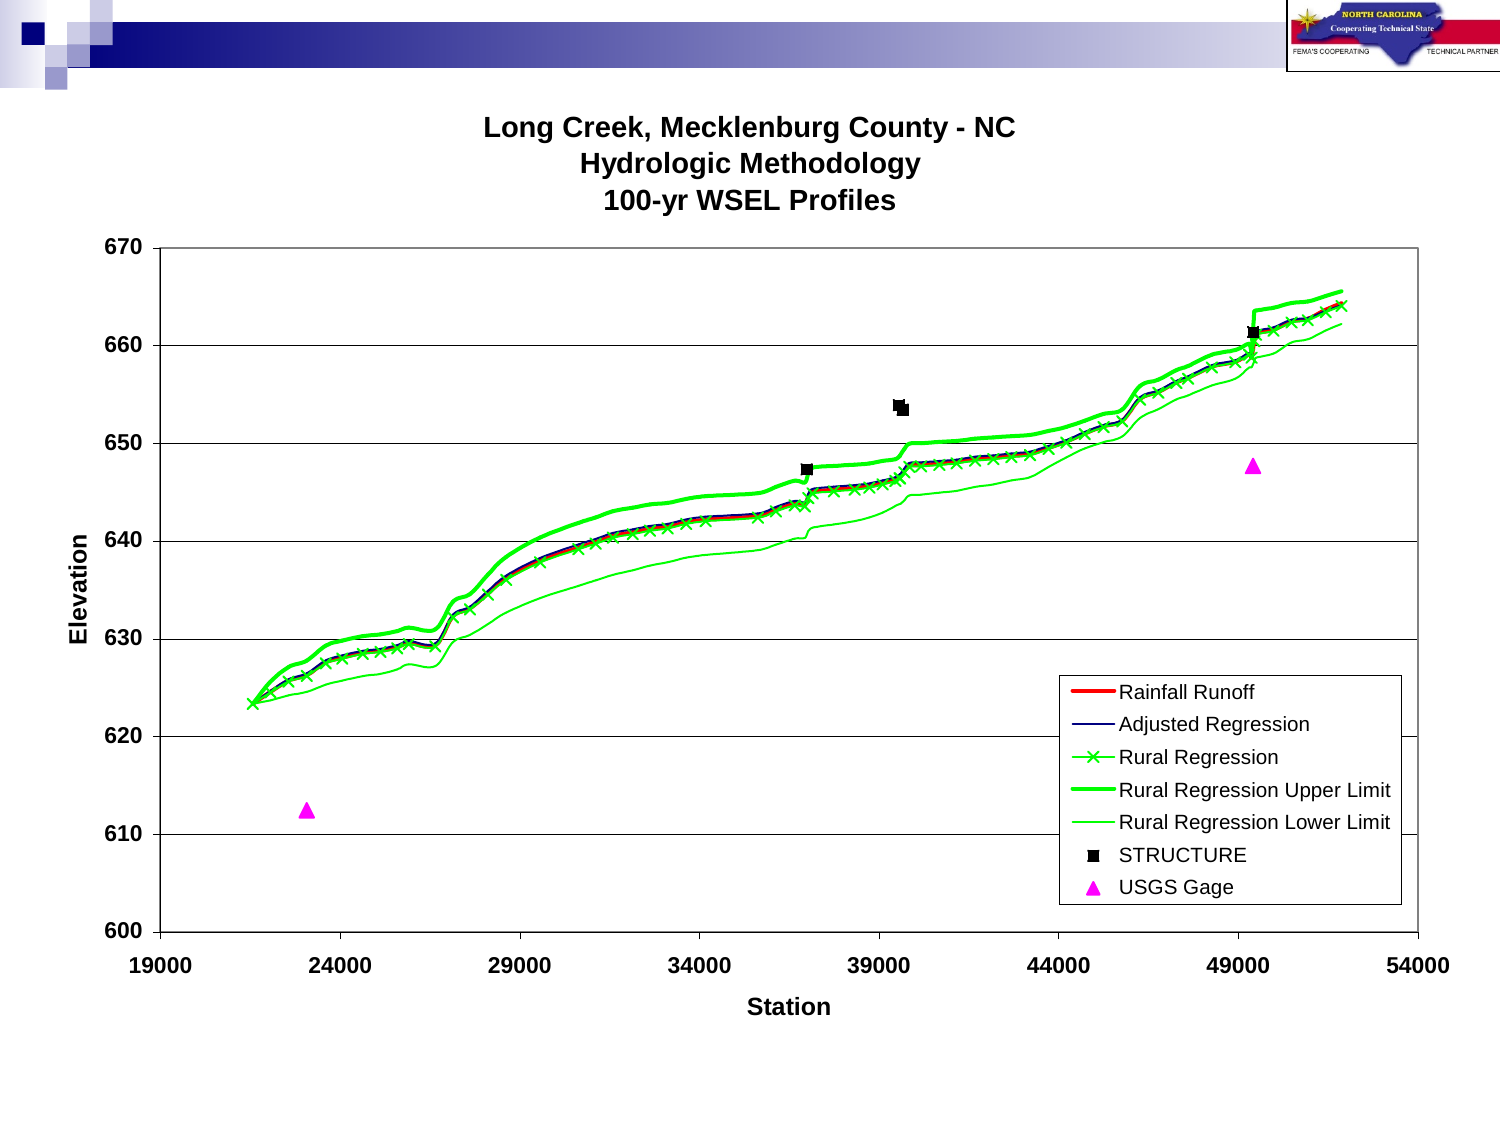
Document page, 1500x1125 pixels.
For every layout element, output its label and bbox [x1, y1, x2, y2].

picture [38, 75, 1462, 1050]
picture [1288, 0, 1500, 71]
